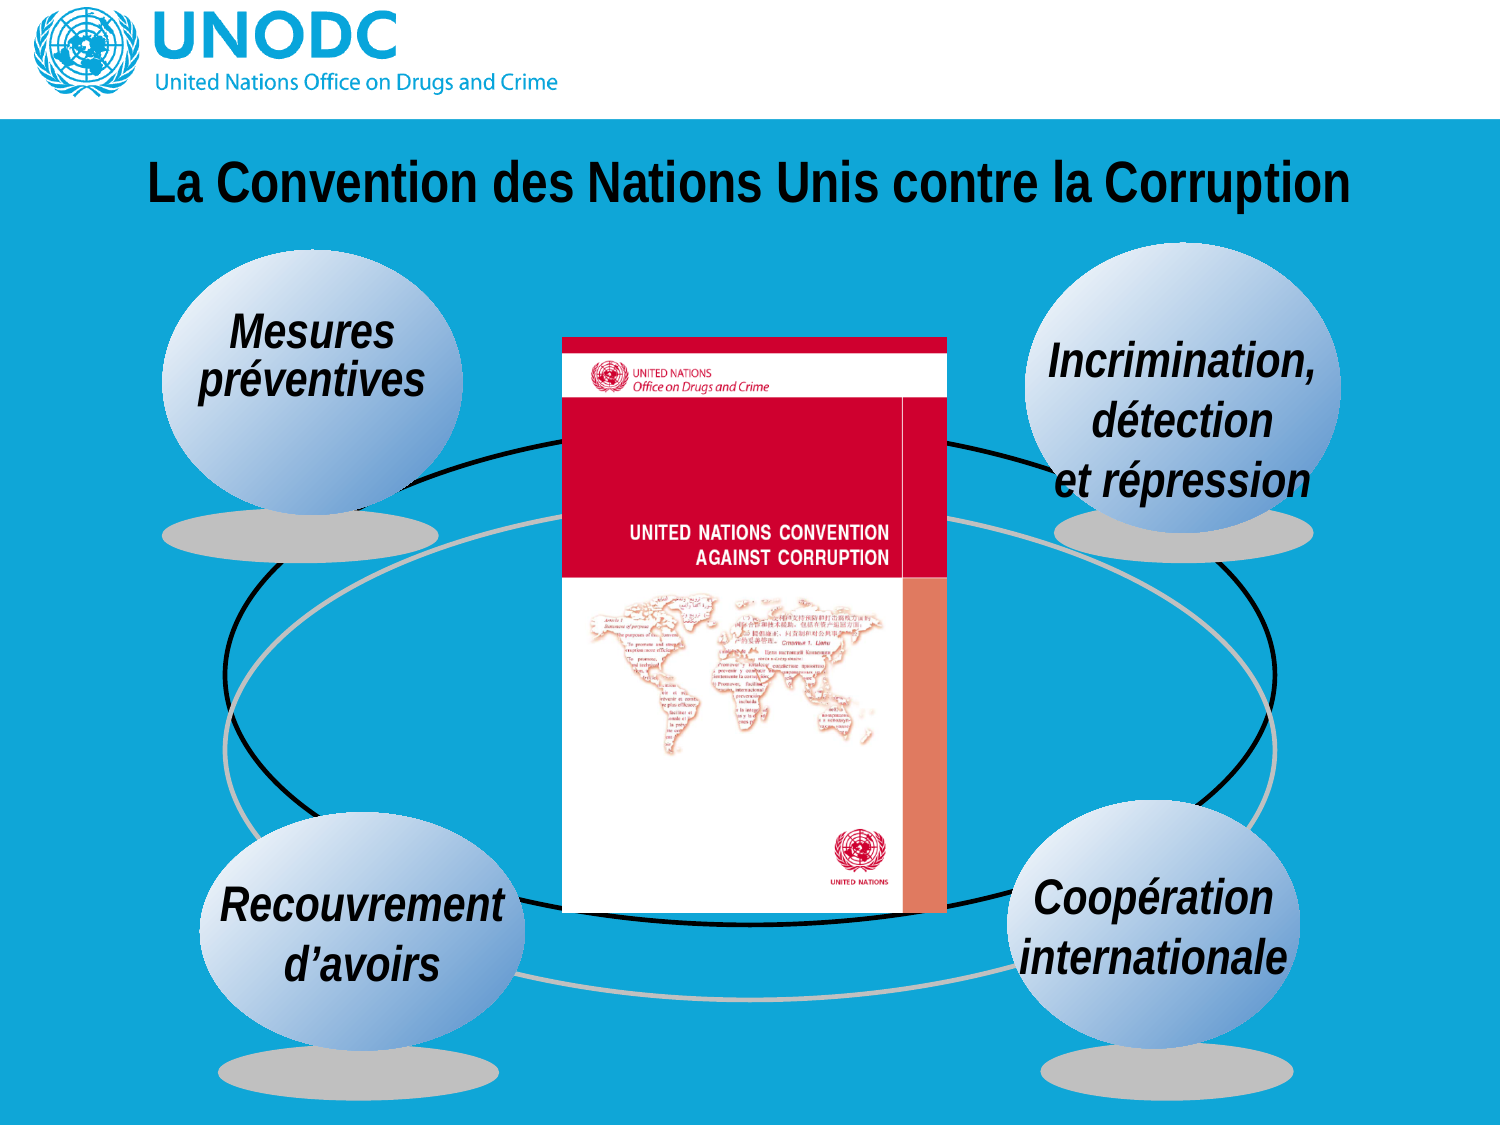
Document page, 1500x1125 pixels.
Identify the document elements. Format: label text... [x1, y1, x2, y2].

text_box [225, 563, 399, 712]
title La Convention des Nations Unis contre la Corruption [0, 137, 1500, 244]
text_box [1007, 799, 1300, 1100]
text_box [947, 443, 1025, 536]
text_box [1025, 242, 1341, 563]
picture [525, 969, 1007, 1002]
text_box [199, 812, 525, 1100]
picture [29, 2, 562, 102]
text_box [162, 249, 463, 563]
picture [562, 338, 948, 913]
picture [223, 710, 240, 812]
text_box [1101, 563, 1275, 712]
picture [1266, 710, 1277, 799]
text_box [225, 516, 1275, 1000]
text_box [463, 441, 562, 540]
